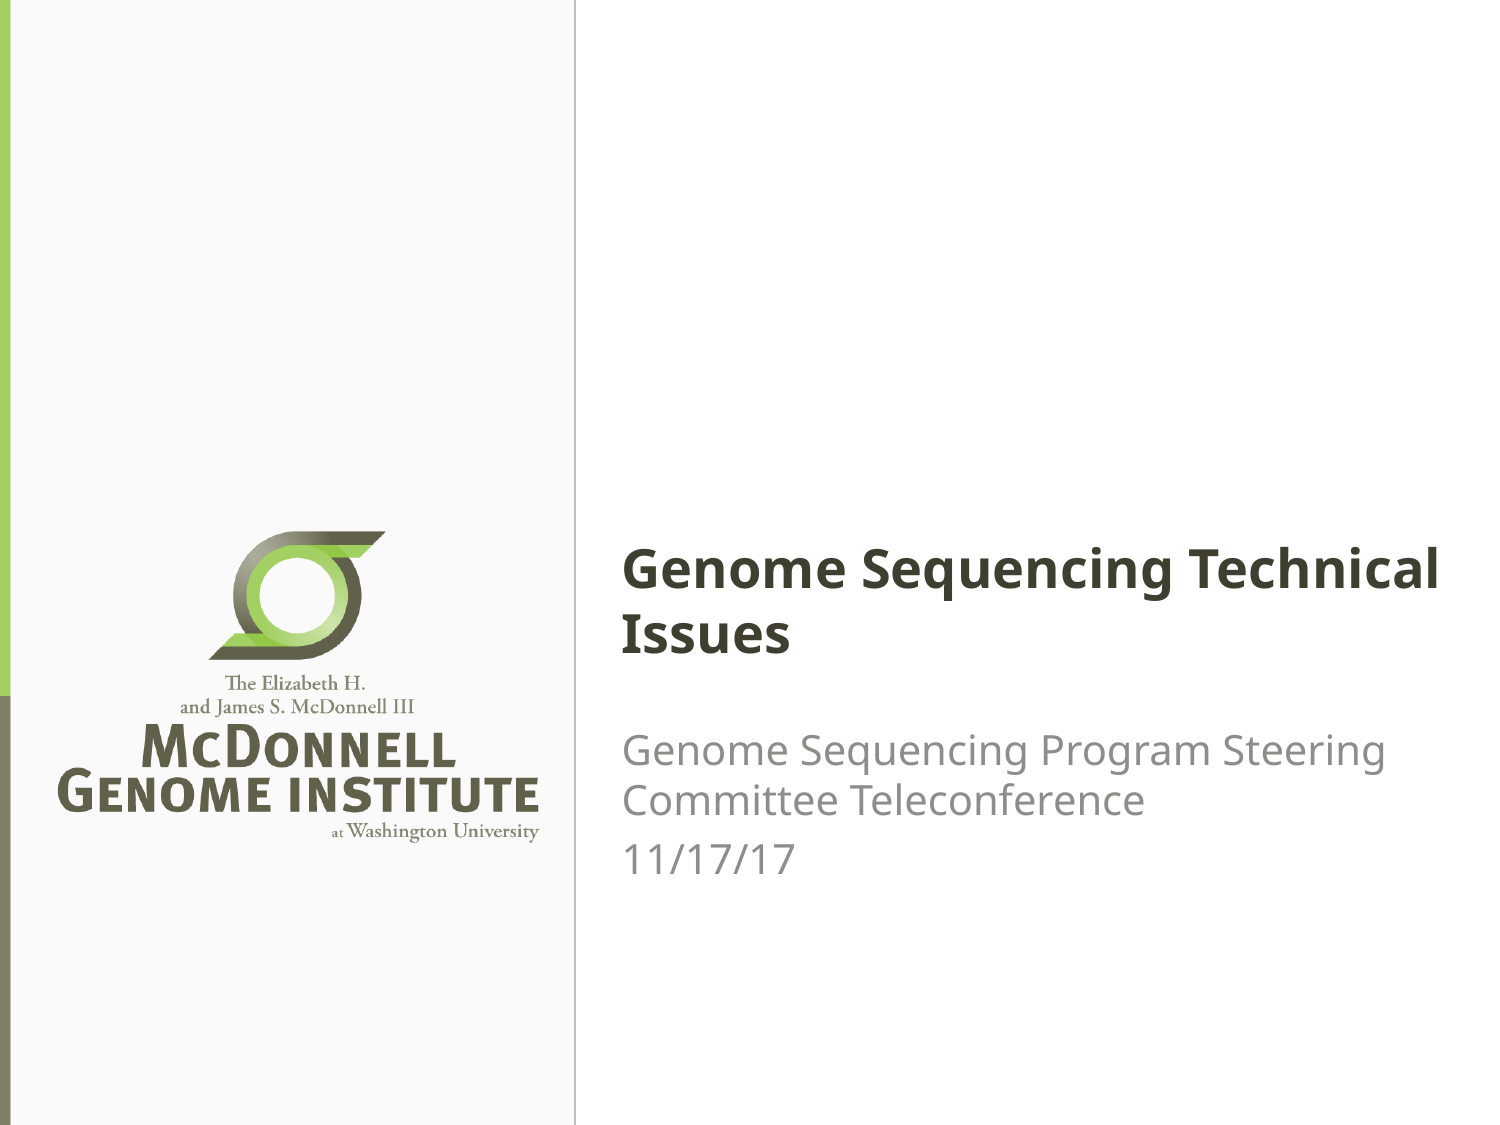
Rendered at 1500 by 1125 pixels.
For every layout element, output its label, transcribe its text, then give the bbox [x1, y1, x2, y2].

title Genome Sequencing Technical Issues [606, 494, 1467, 672]
picture [0, 0, 1500, 1125]
subtitle Genome Sequencing Program Steering Committee Teleconference 11/17/17 [606, 716, 1467, 917]
